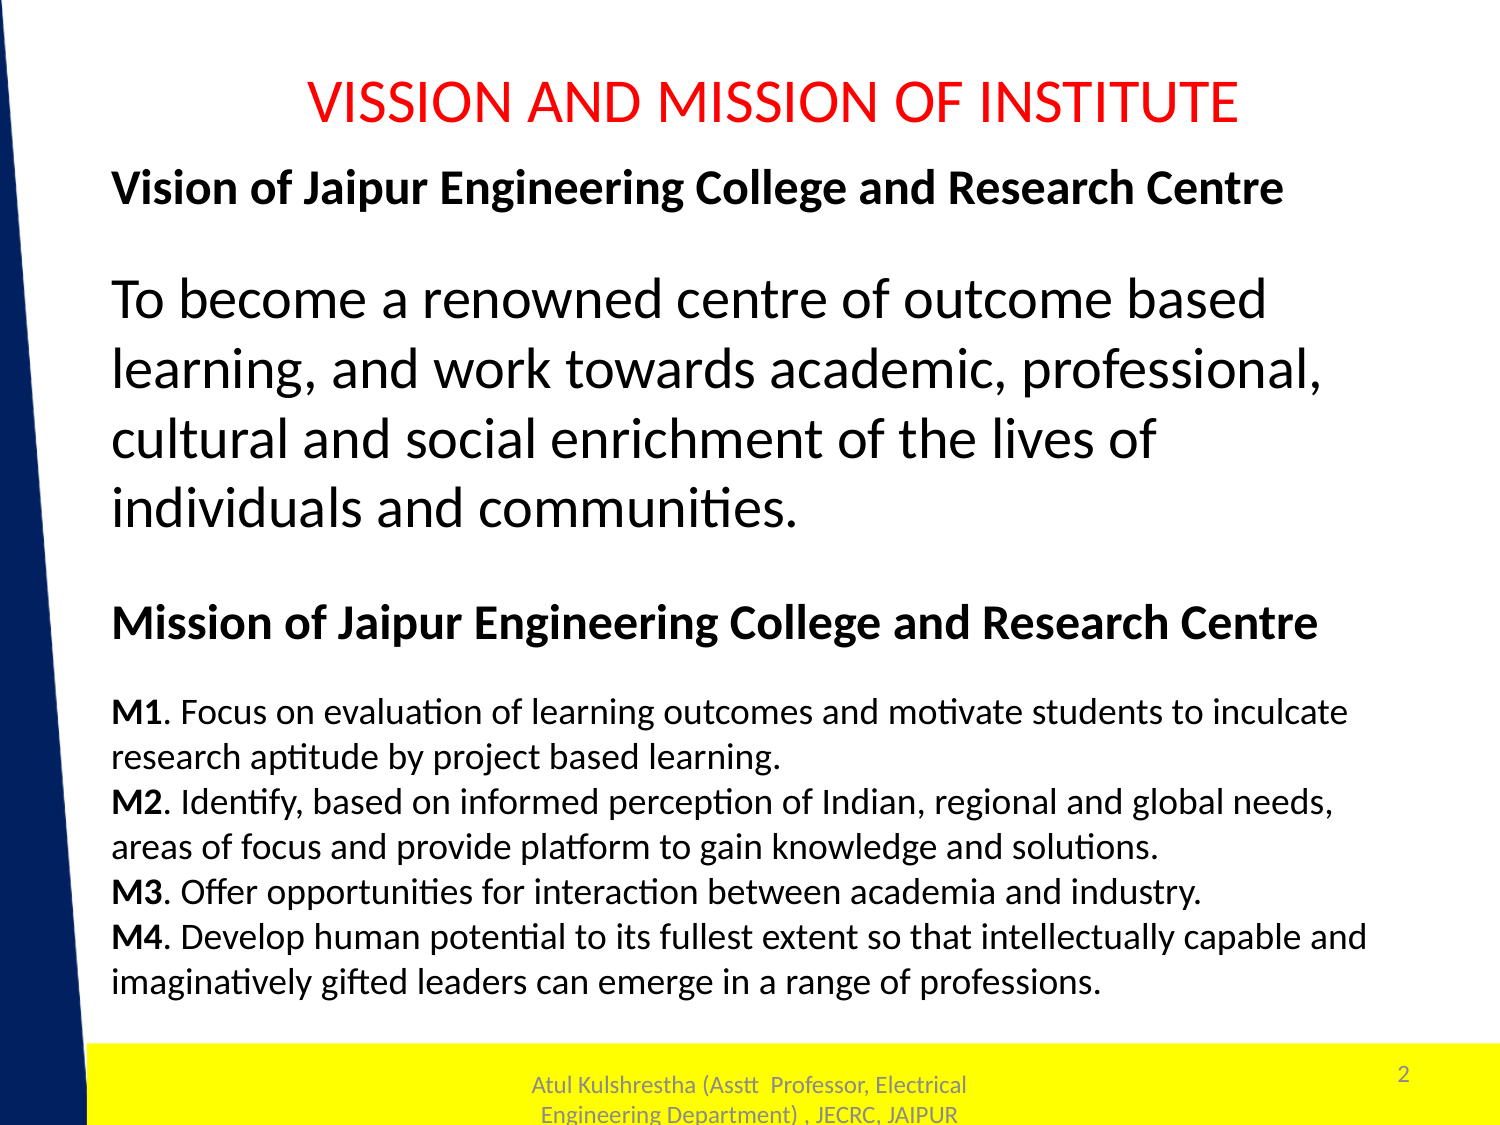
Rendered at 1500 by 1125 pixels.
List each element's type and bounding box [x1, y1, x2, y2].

text_box [0, 0, 1500, 1125]
